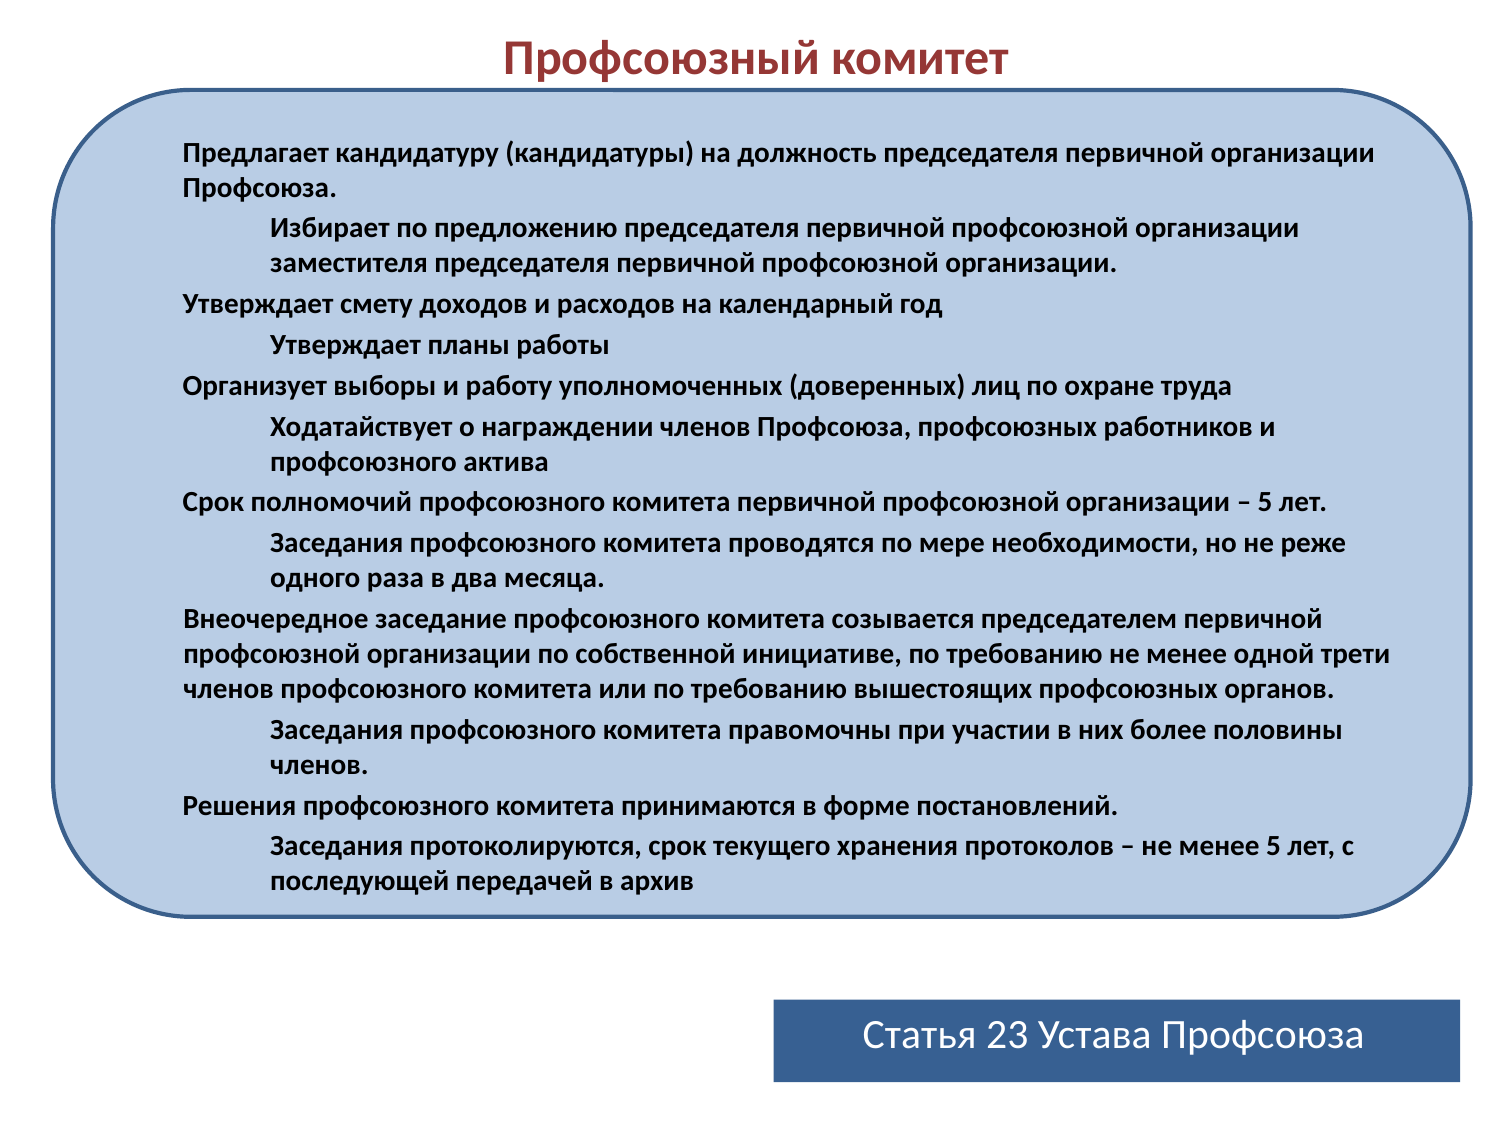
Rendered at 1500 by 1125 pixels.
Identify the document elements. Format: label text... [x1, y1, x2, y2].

text_box Статья 23 Устава Профсоюза [773, 999, 1461, 1083]
list Предлагает кандидатуру (кандидатуры) на должность председателя первичной организации Профсоюза. Избирает по предложению председателя первичной профсоюзной организации заместителя председателя первичной профсоюзной организации. Утверждает смету доходов и расходов на календарный год Утверждает планы работы Организует выборы и работу уполномоченных (доверенных) лиц по охране труда Ходатайствует о награждении членов Профсоюза, профсоюзных работников и профсоюзного актива Срок полномочий профсоюзного комитета первичной профсоюзной организации – 5 лет. Заседания профсоюзного комитета проводятся по мере необходимости, но не реже одного раза в два месяца. Внеочередное заседание профсоюзного комитета созывается председателем первичной профсоюзной организации по собственной инициативе, по требованию не менее одной трети членов профсоюзного комитета или по требованию вышестоящих профсоюзных органов. Заседания профсоюзного комитета правомочны при участии в них более половины членов. Решения профсоюзного комитета принимаются в форме постановлений. Заседания протоколируются, срок текущего хранения протоколов – не менее 5 лет, с последующей передачей в архив [64, 125, 1447, 917]
text_box [1447, 147, 1473, 860]
text_box [95, 87, 1428, 125]
title Профсоюзный комитет [88, 30, 1425, 79]
text_box [50, 168, 64, 838]
